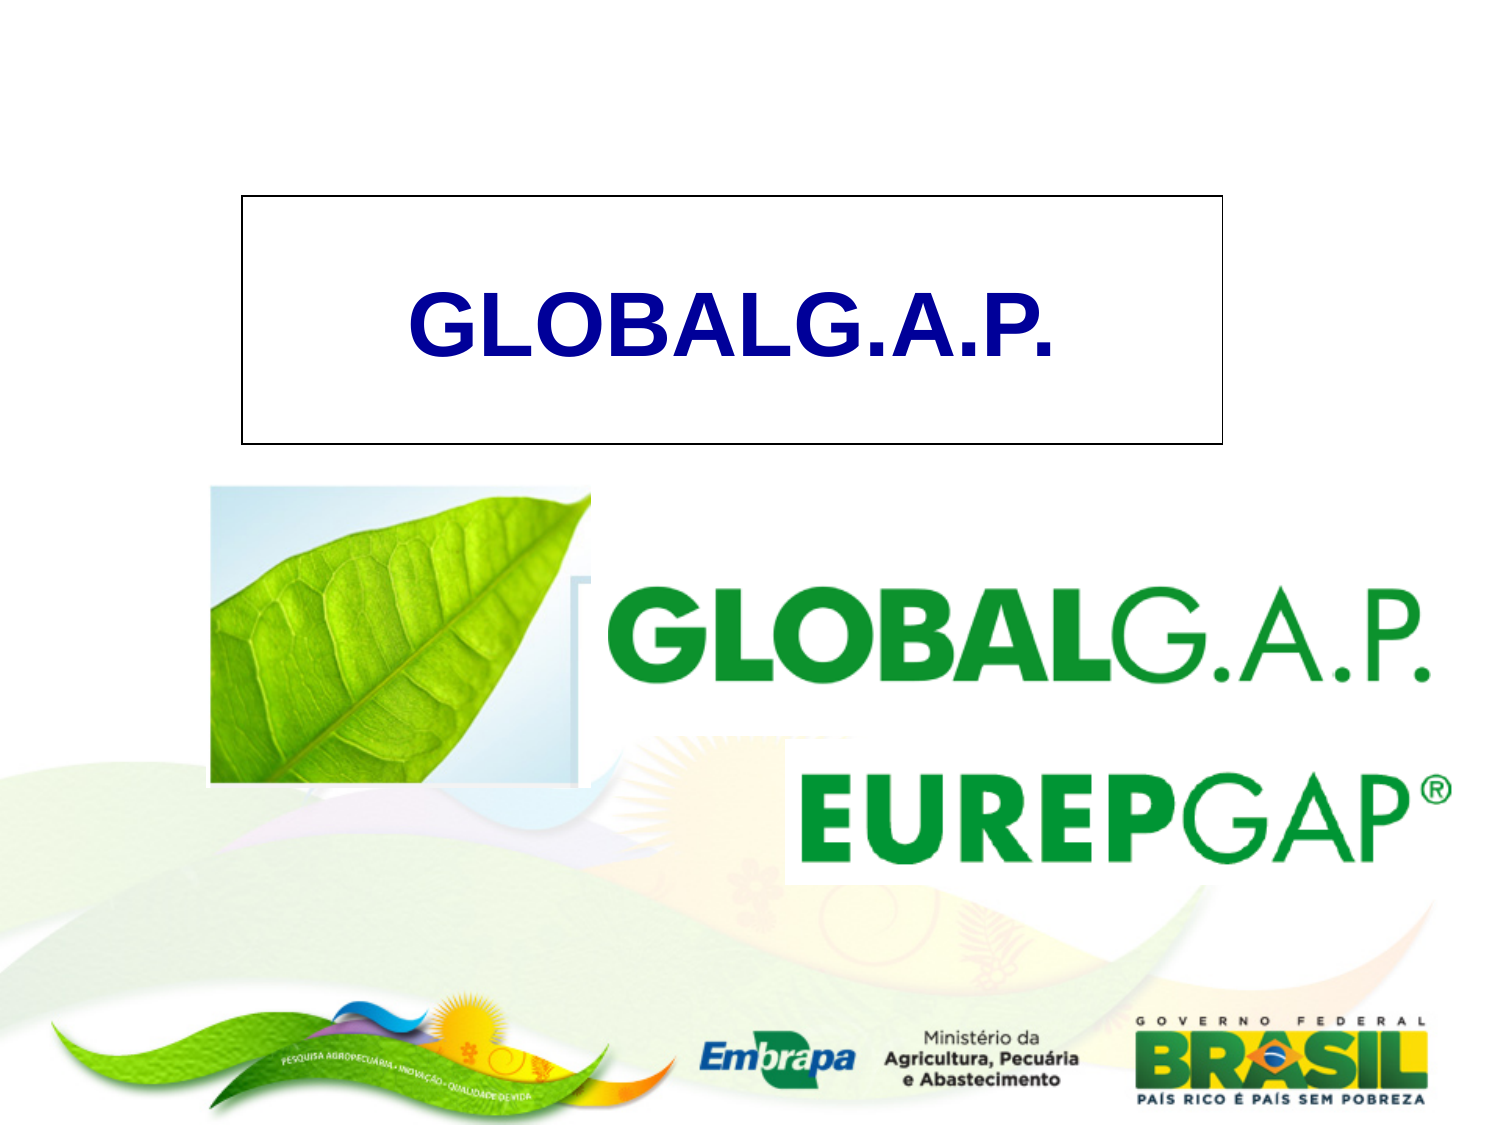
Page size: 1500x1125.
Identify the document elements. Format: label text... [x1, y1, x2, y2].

picture [0, 0, 1500, 1125]
text_box GLOBALG.A.P. [242, 196, 1223, 445]
